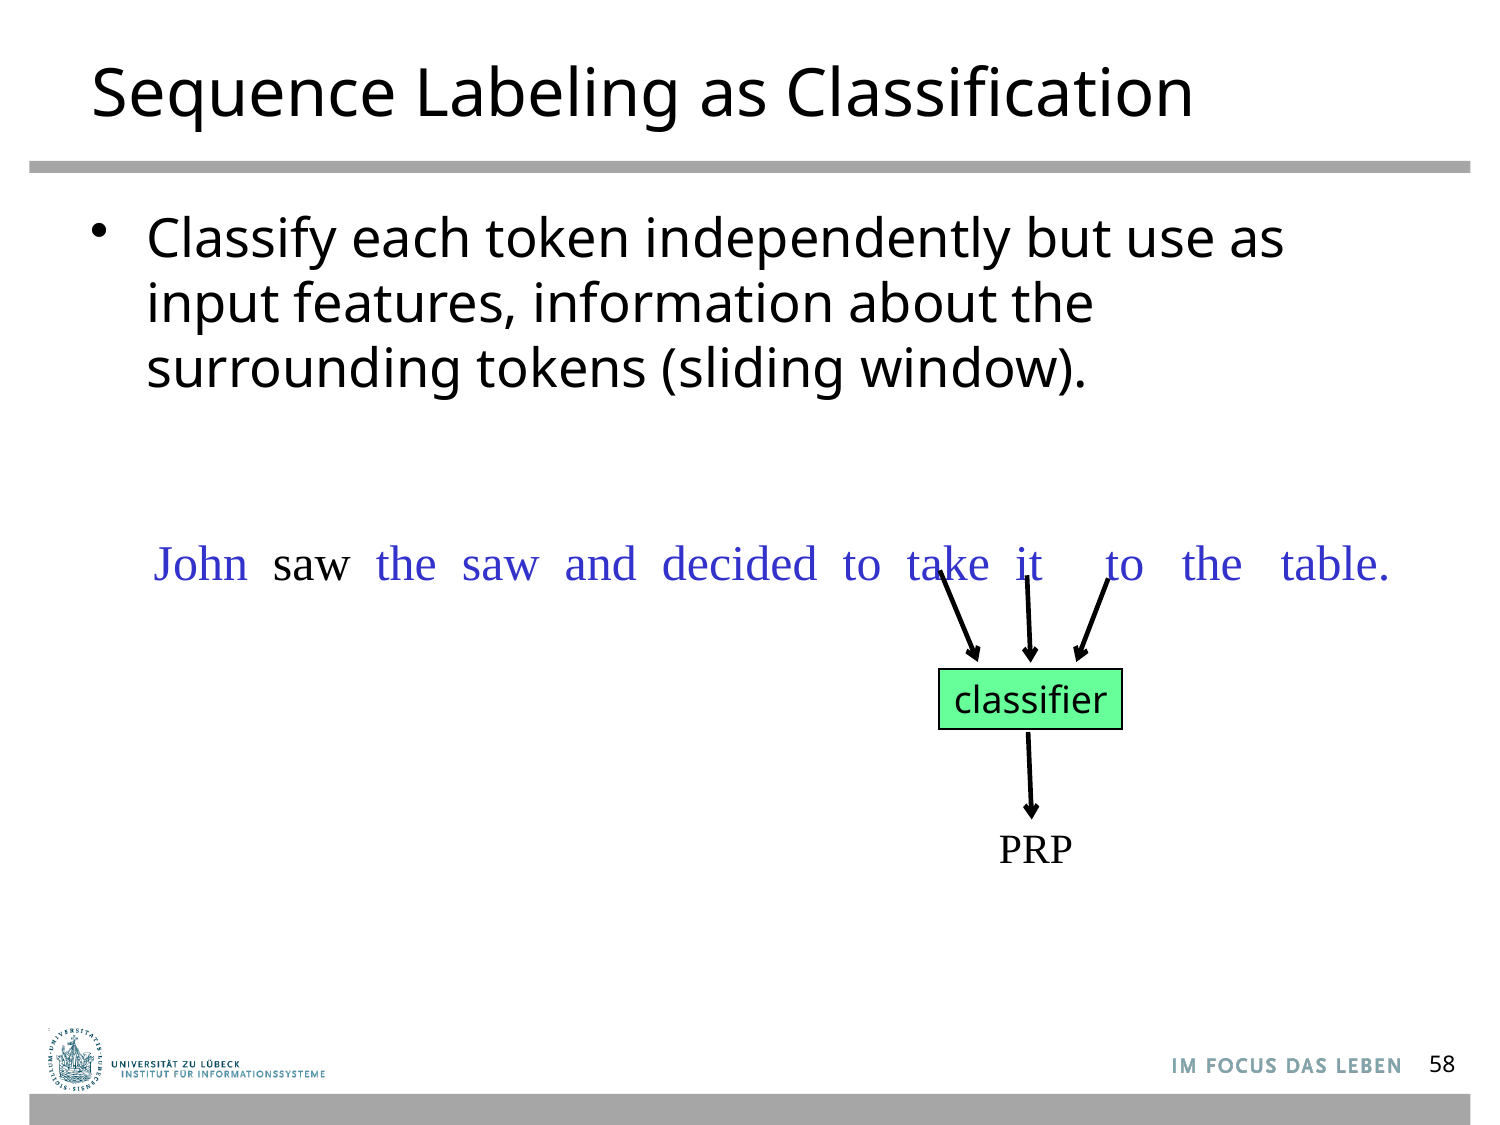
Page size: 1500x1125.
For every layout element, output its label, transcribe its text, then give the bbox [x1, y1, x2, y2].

text_box [1074, 578, 1109, 662]
list Classify each token independently but use as input features, information about the surrounding tokens (sliding window). [75, 196, 1425, 1012]
title Sequence Labeling as Classification [76, 42, 1427, 126]
text_box [1022, 575, 1038, 663]
text_box John saw the saw and decided to take it to the table. [138, 522, 1406, 598]
picture [1173, 1058, 1305, 1073]
text_box [939, 570, 980, 662]
slide_number 58 [1305, 1050, 1471, 1083]
text_box classifier [939, 668, 1123, 730]
text_box PRP [984, 814, 1088, 880]
